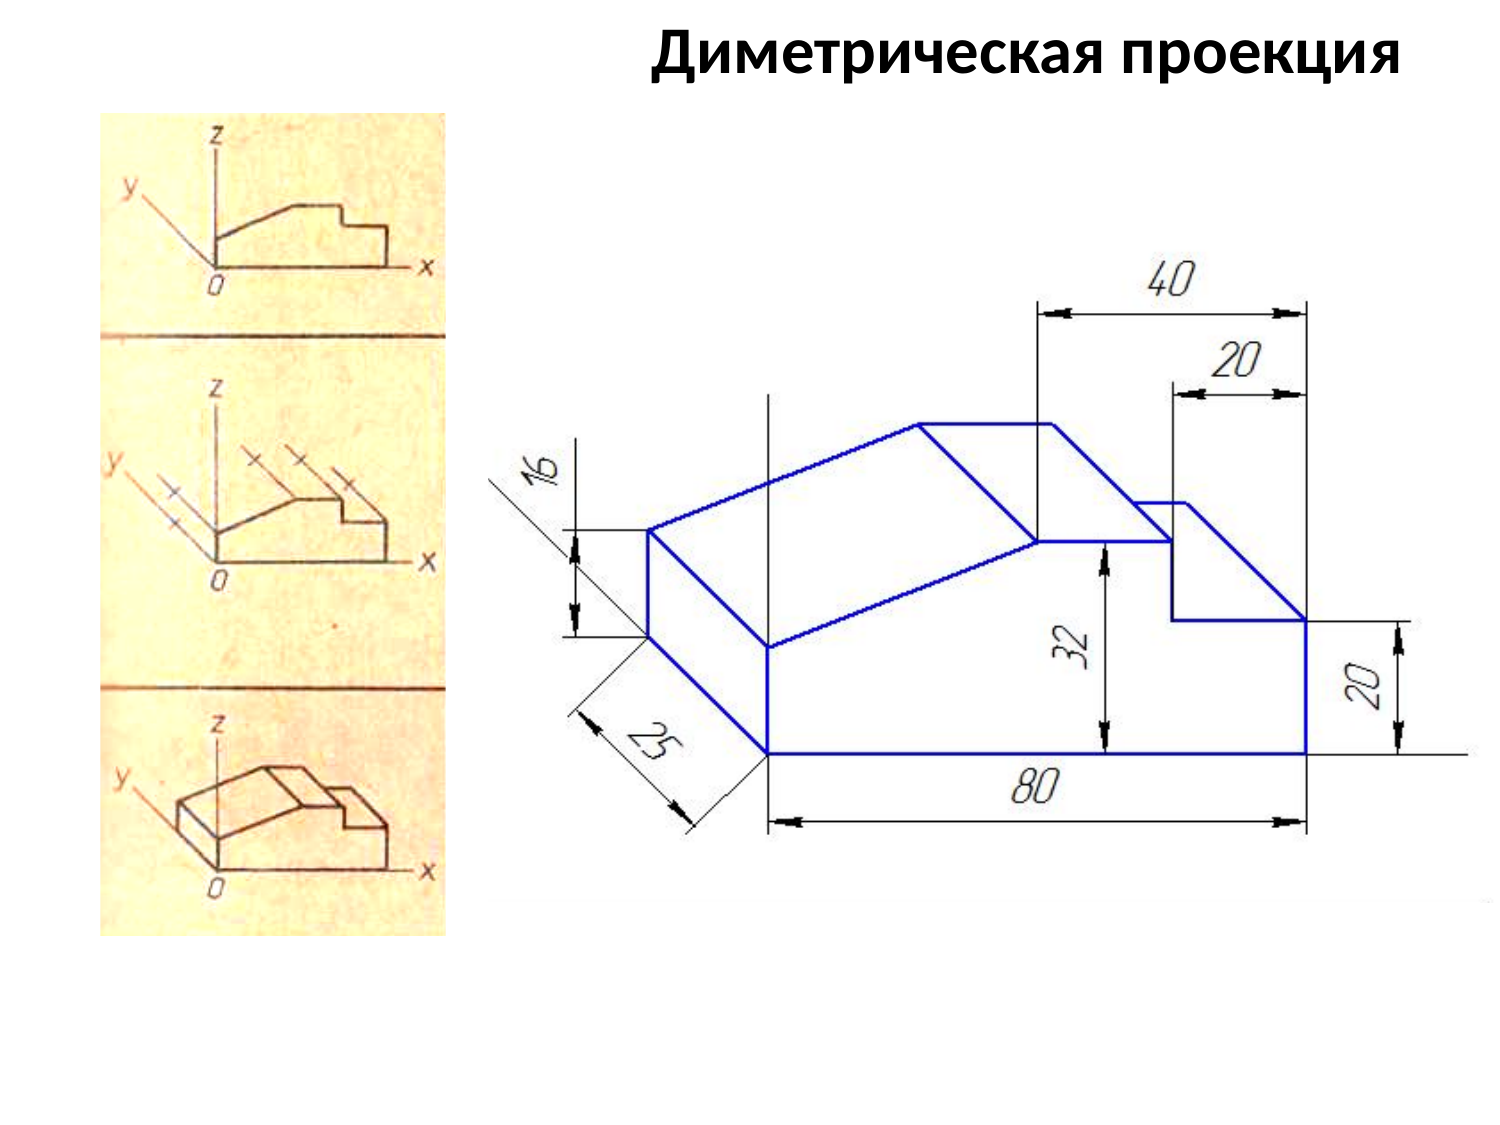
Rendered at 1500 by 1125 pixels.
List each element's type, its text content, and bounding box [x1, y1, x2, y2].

picture [100, 113, 446, 937]
text_box Диметрическая проекция [636, 0, 1419, 95]
picture [488, 222, 1500, 903]
